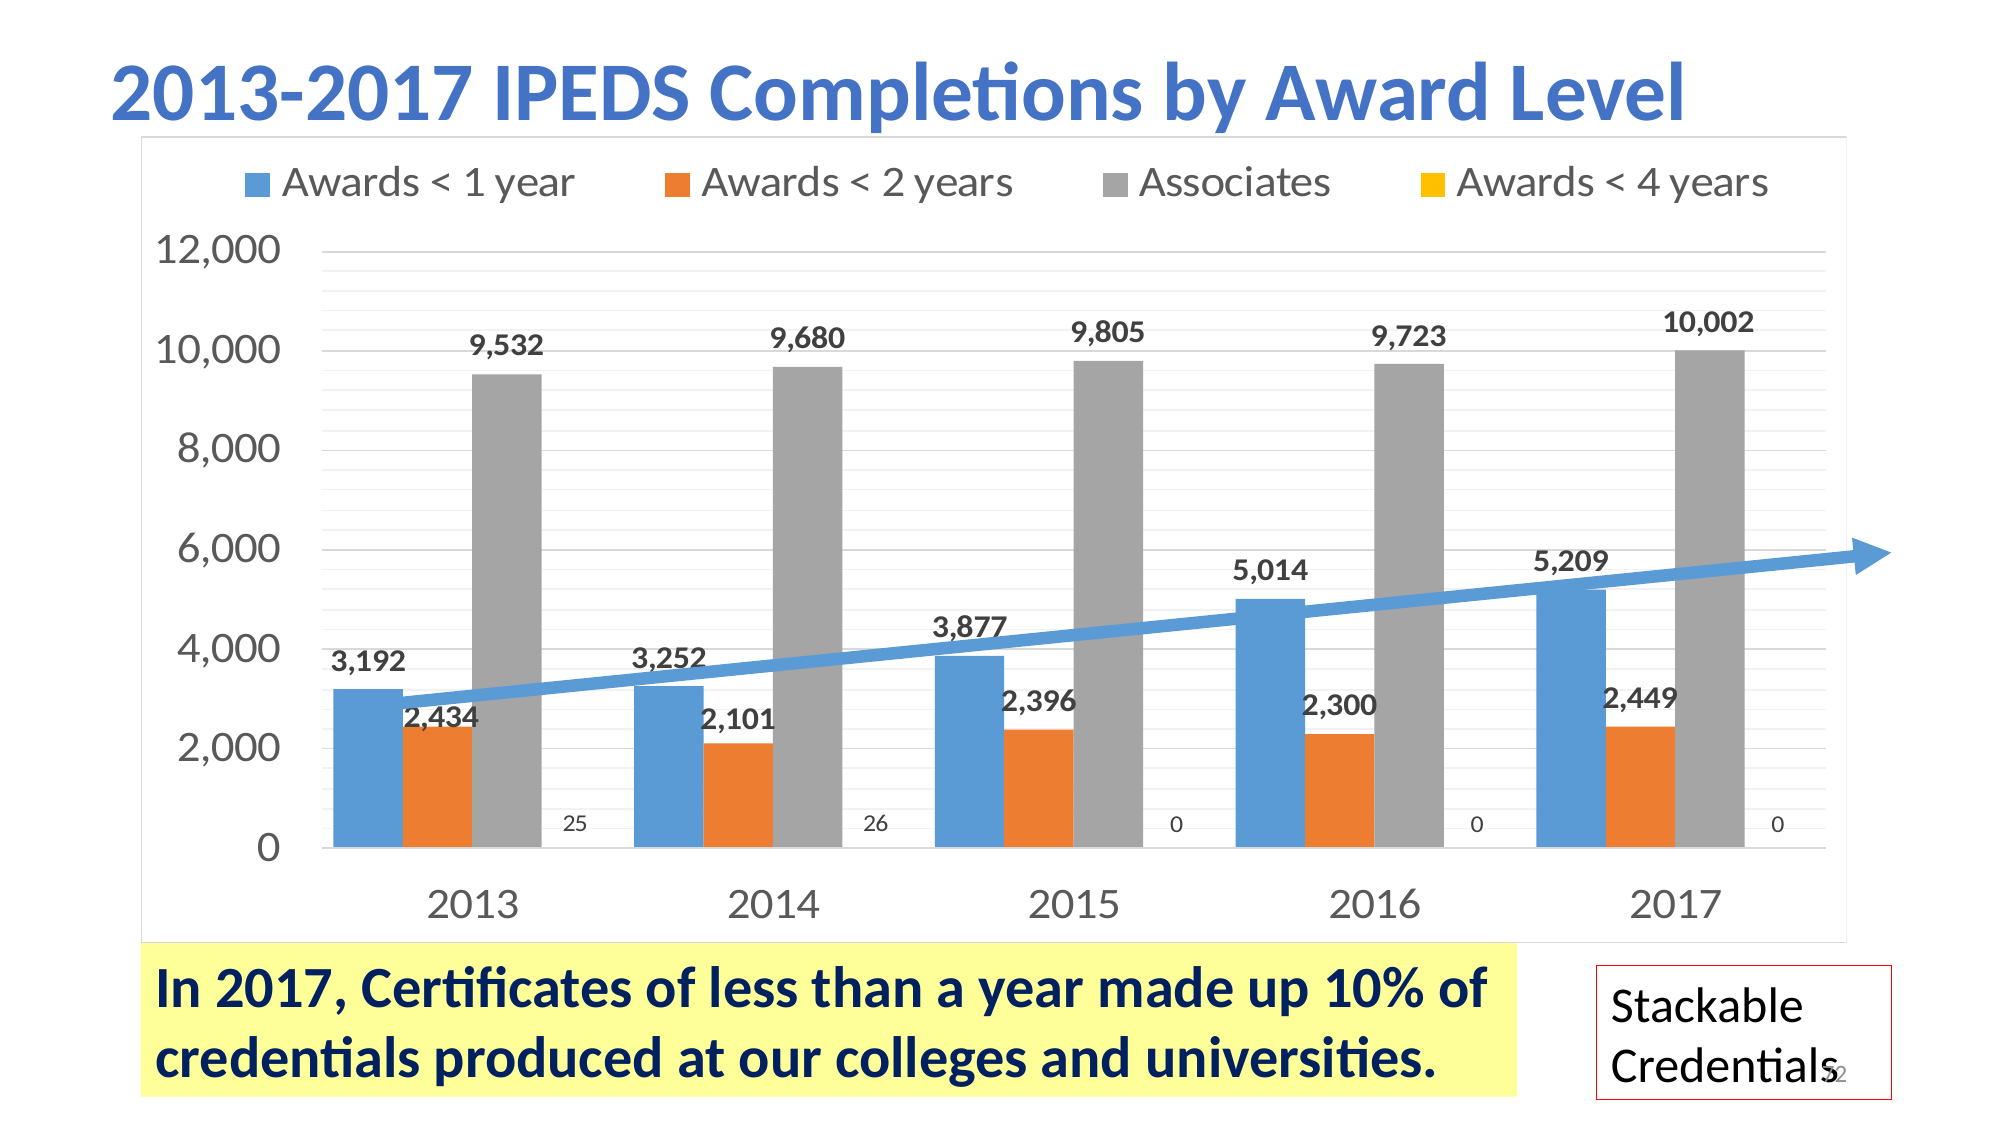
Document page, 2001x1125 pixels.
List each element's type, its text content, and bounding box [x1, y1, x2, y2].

title 2013-2017 IPEDS Completions by Award Level [95, 44, 1755, 144]
text_box In 2017, Certificates of less than a year made up 10% of credentials produced at our colleges and universities. [140, 943, 1518, 1097]
text_box Stackable Credentials [1596, 965, 1892, 1100]
slide_number 72 [1412, 1042, 1863, 1103]
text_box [342, 552, 1892, 709]
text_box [140, 136, 1847, 943]
